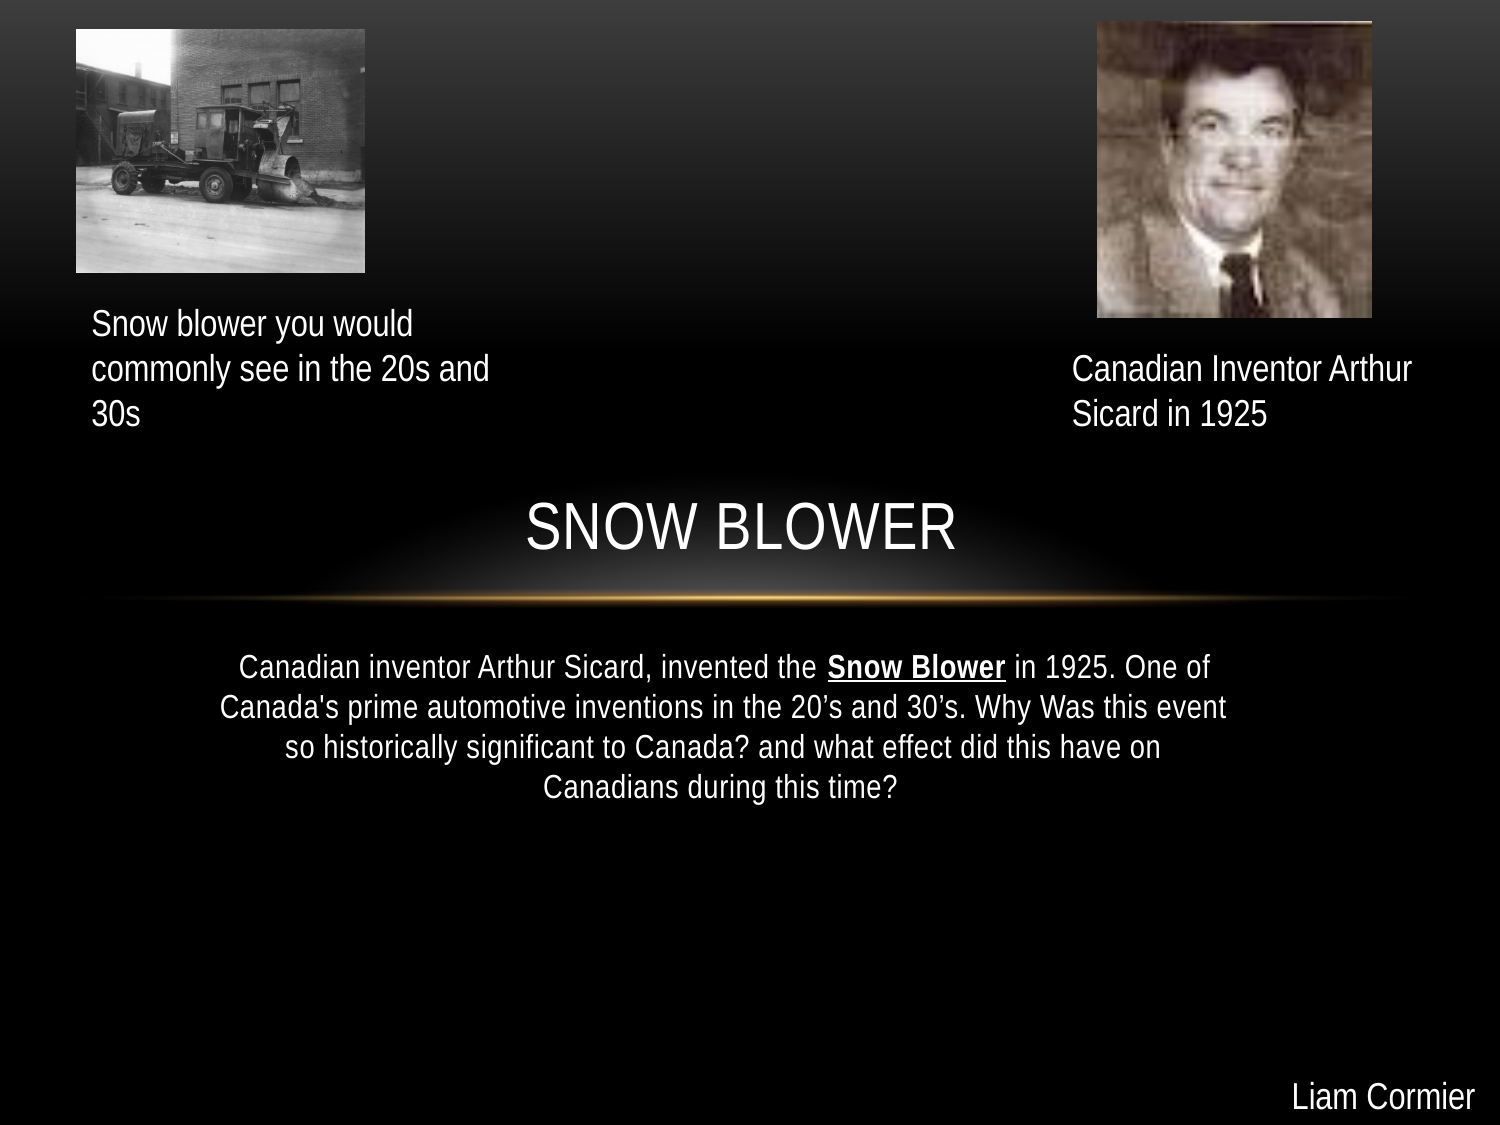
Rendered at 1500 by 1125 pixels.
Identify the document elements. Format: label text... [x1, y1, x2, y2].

text_box Canadian Inventor Arthur Sicard in 1925 [1057, 336, 1449, 442]
subtitle Canadian inventor Arthur Sicard, invented the Snow Blower in 1925. One of Canada's prime automotive inventions in the 20’s and 30’s. Why Was this event so historically significant to Canada? and what effect did this have on Canadians during this time? [200, 637, 1250, 925]
text_box Snow blower you would commonly see in the 20s and 30s [76, 291, 526, 442]
picture [0, 0, 1500, 750]
title Snow Blower [112, 329, 1388, 571]
text_box Liam Cormier [1276, 1064, 1500, 1125]
